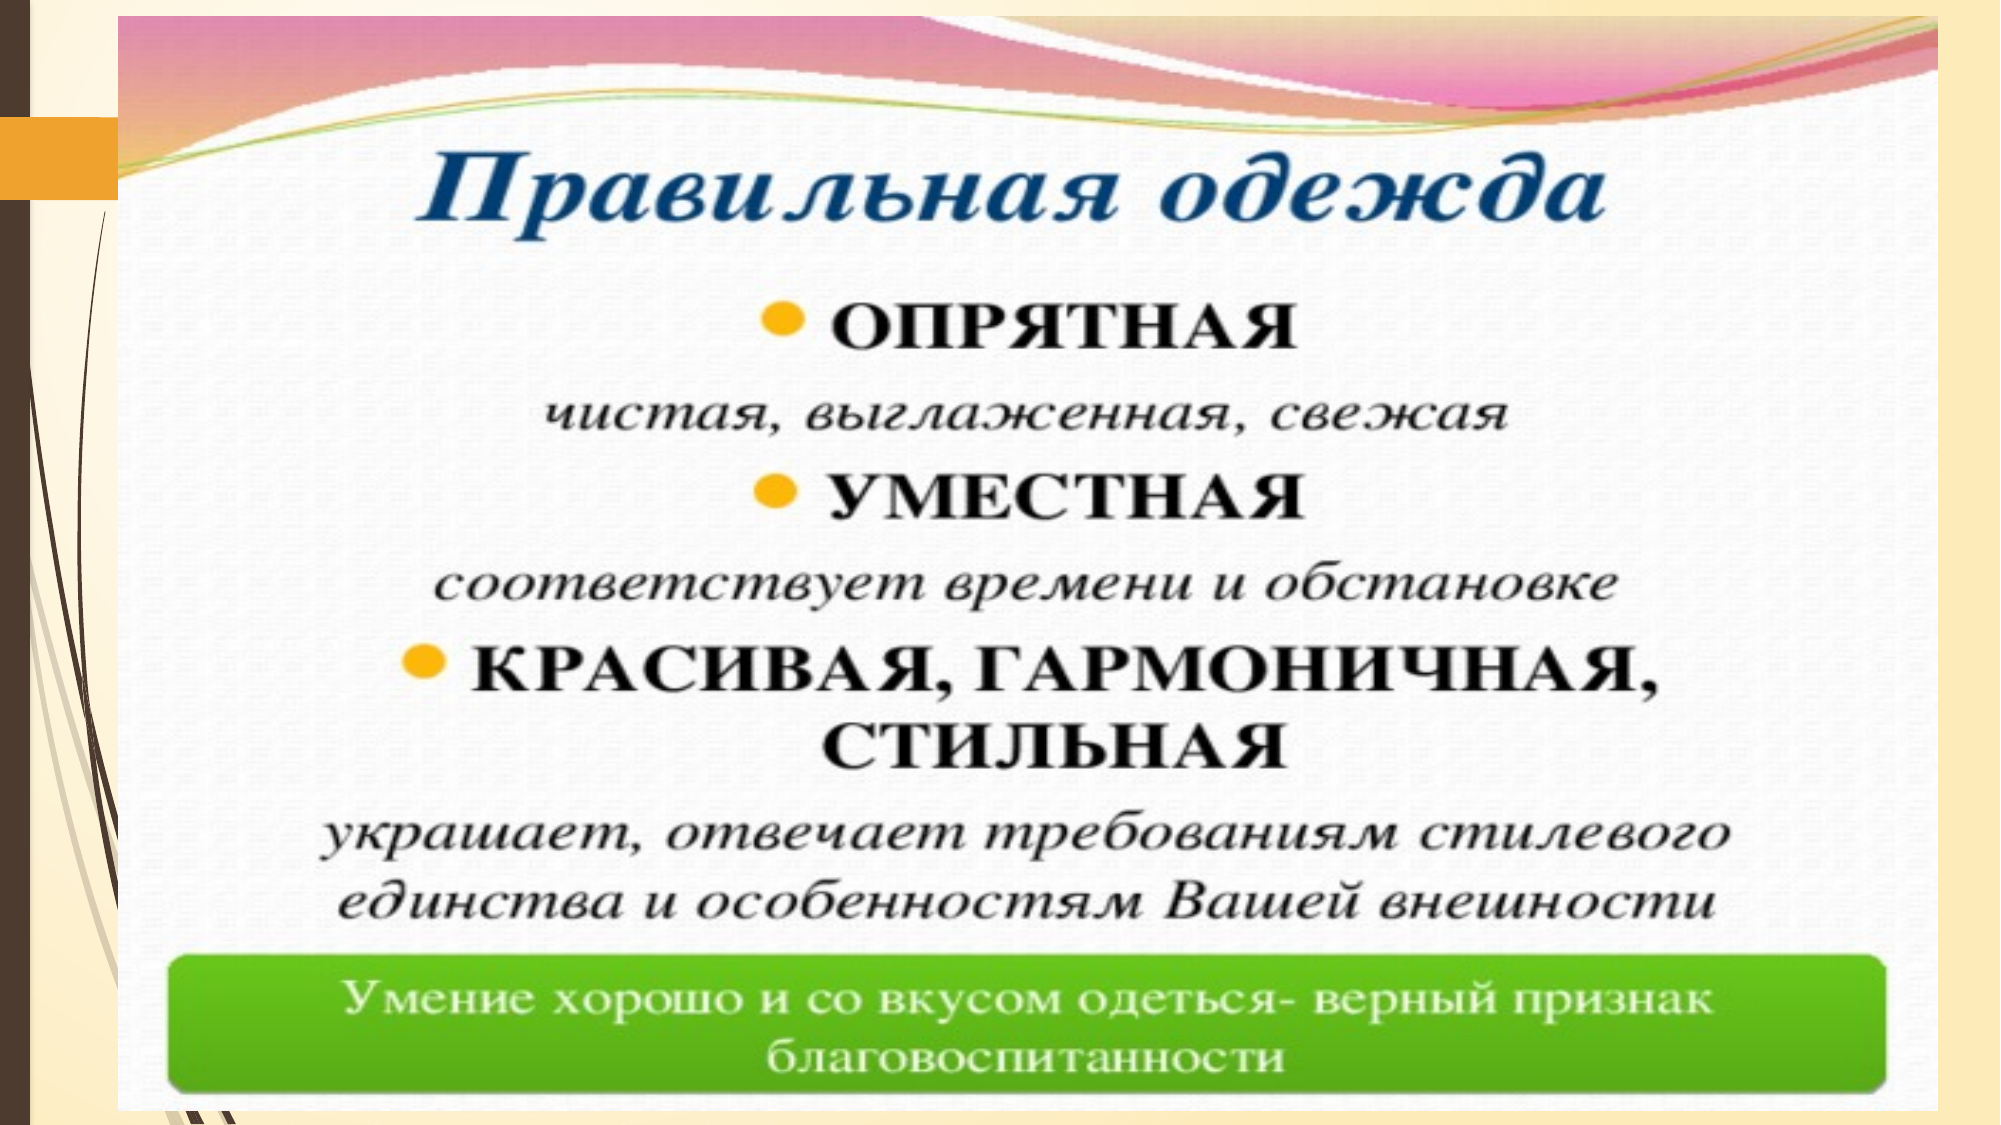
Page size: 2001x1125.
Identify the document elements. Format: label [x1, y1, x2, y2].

list [118, 16, 1938, 1111]
